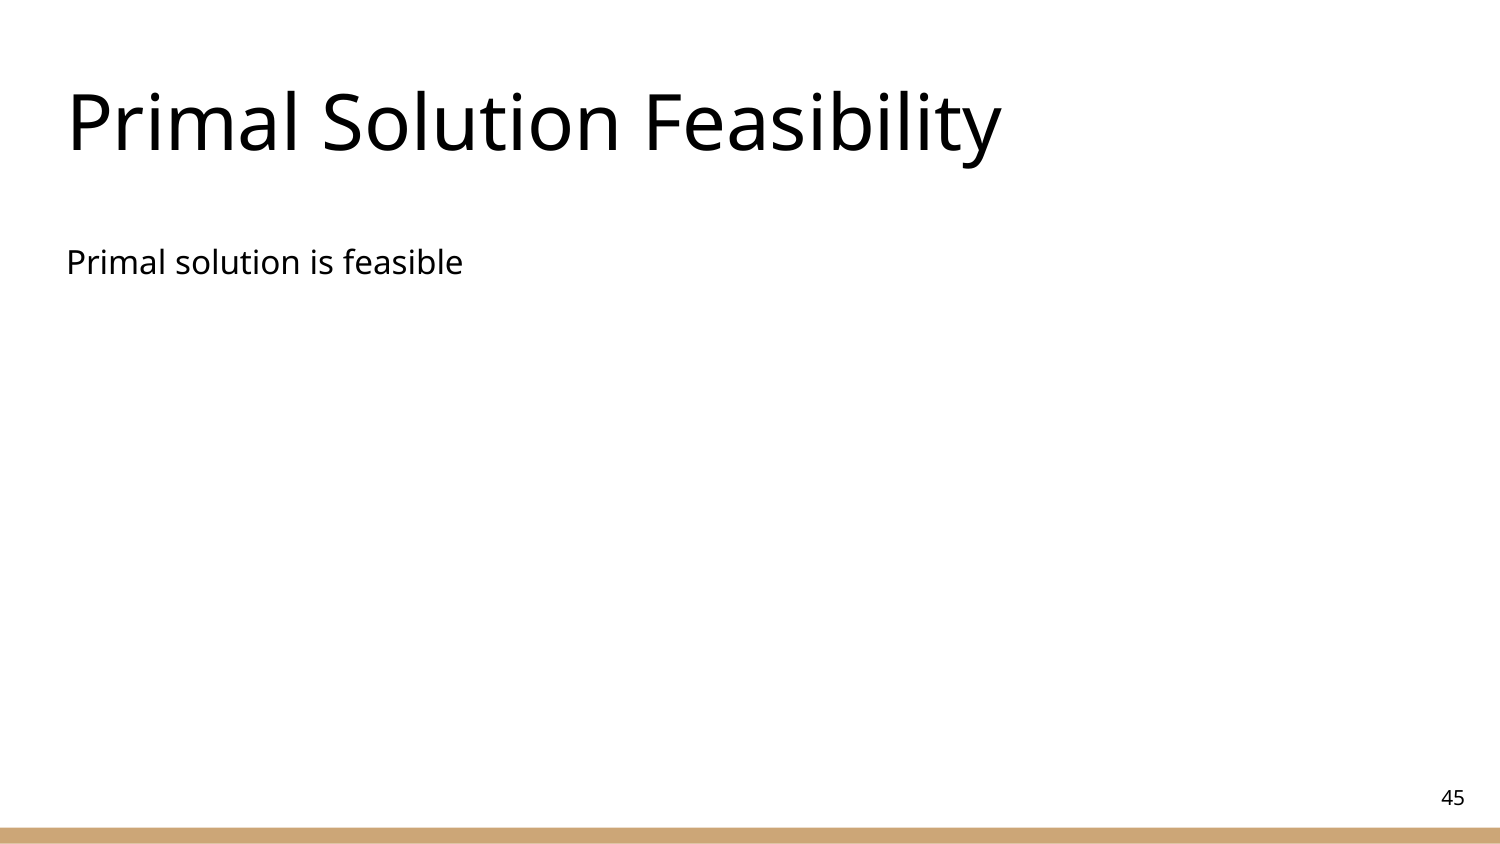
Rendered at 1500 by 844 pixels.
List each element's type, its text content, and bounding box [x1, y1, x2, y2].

title Primal Solution Feasibility [51, 51, 1449, 189]
list Primal solution is feasible [51, 200, 1449, 792]
slide_number 45 [1389, 764, 1480, 830]
